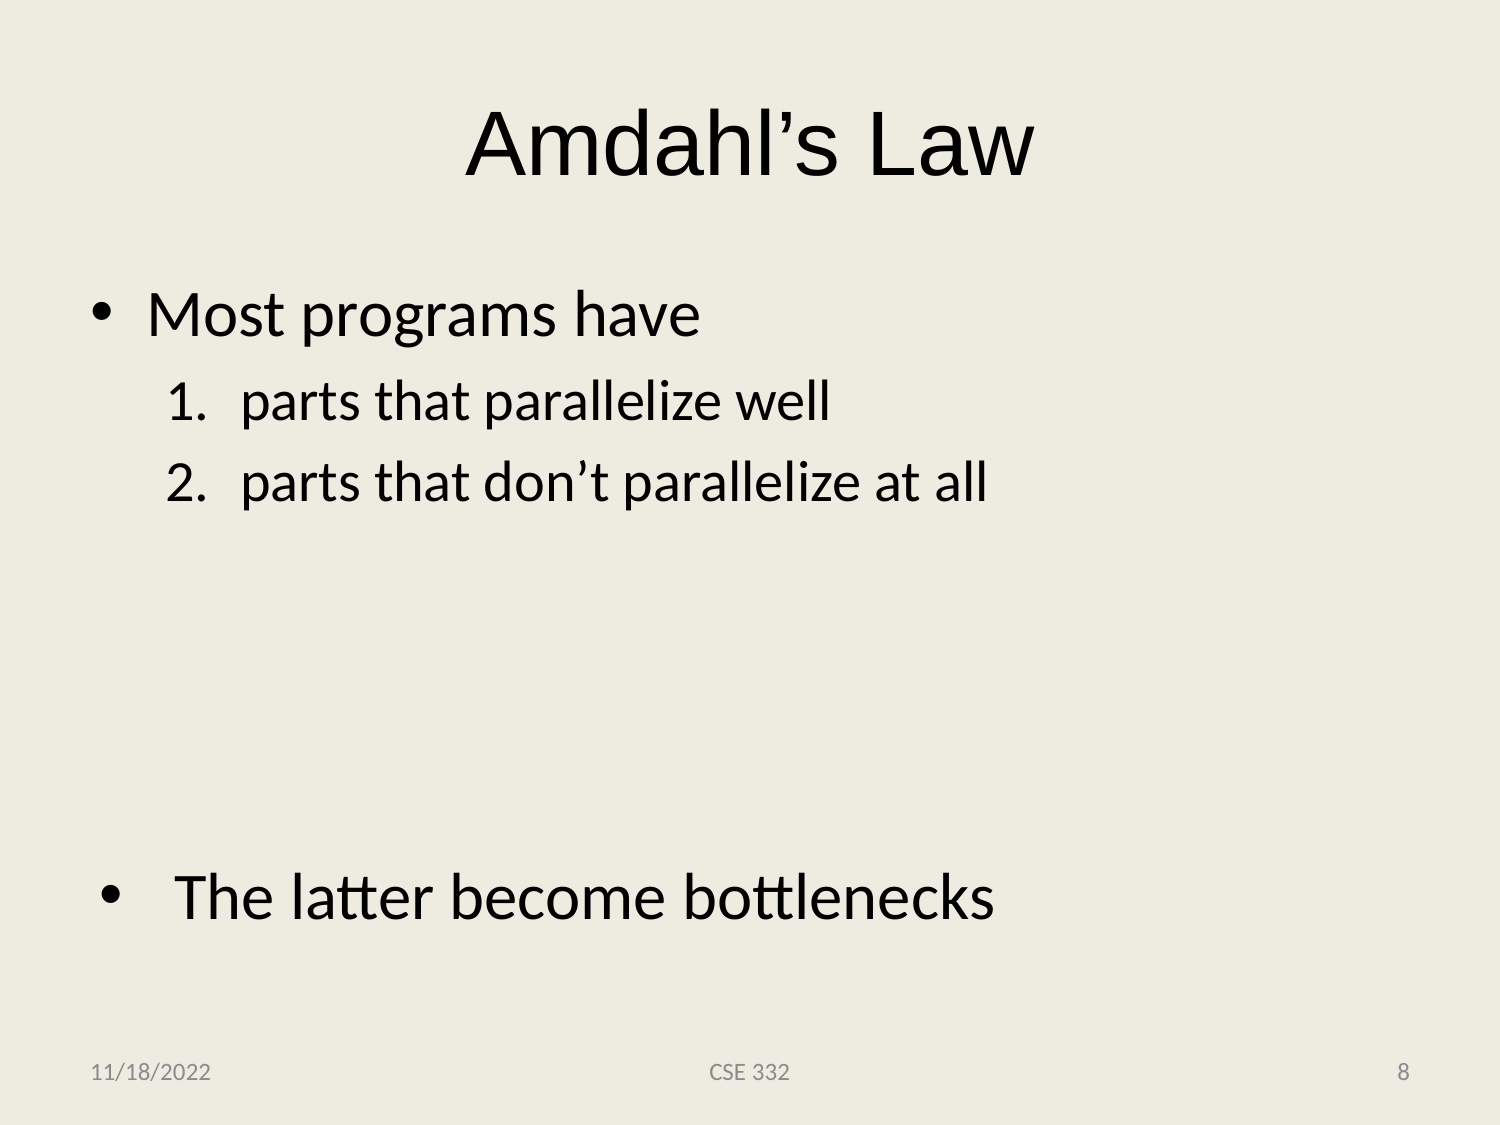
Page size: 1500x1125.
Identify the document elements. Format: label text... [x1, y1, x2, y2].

footer CSE 332 [512, 1042, 988, 1103]
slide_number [75, 1042, 425, 1103]
title Amdahl’s Law [75, 45, 1425, 233]
list Most programs have parts that parallelize well parts that don’t parallelize at all The latter become bottlenecks [75, 262, 1425, 1005]
slide_number 8 [1074, 1042, 1425, 1103]
